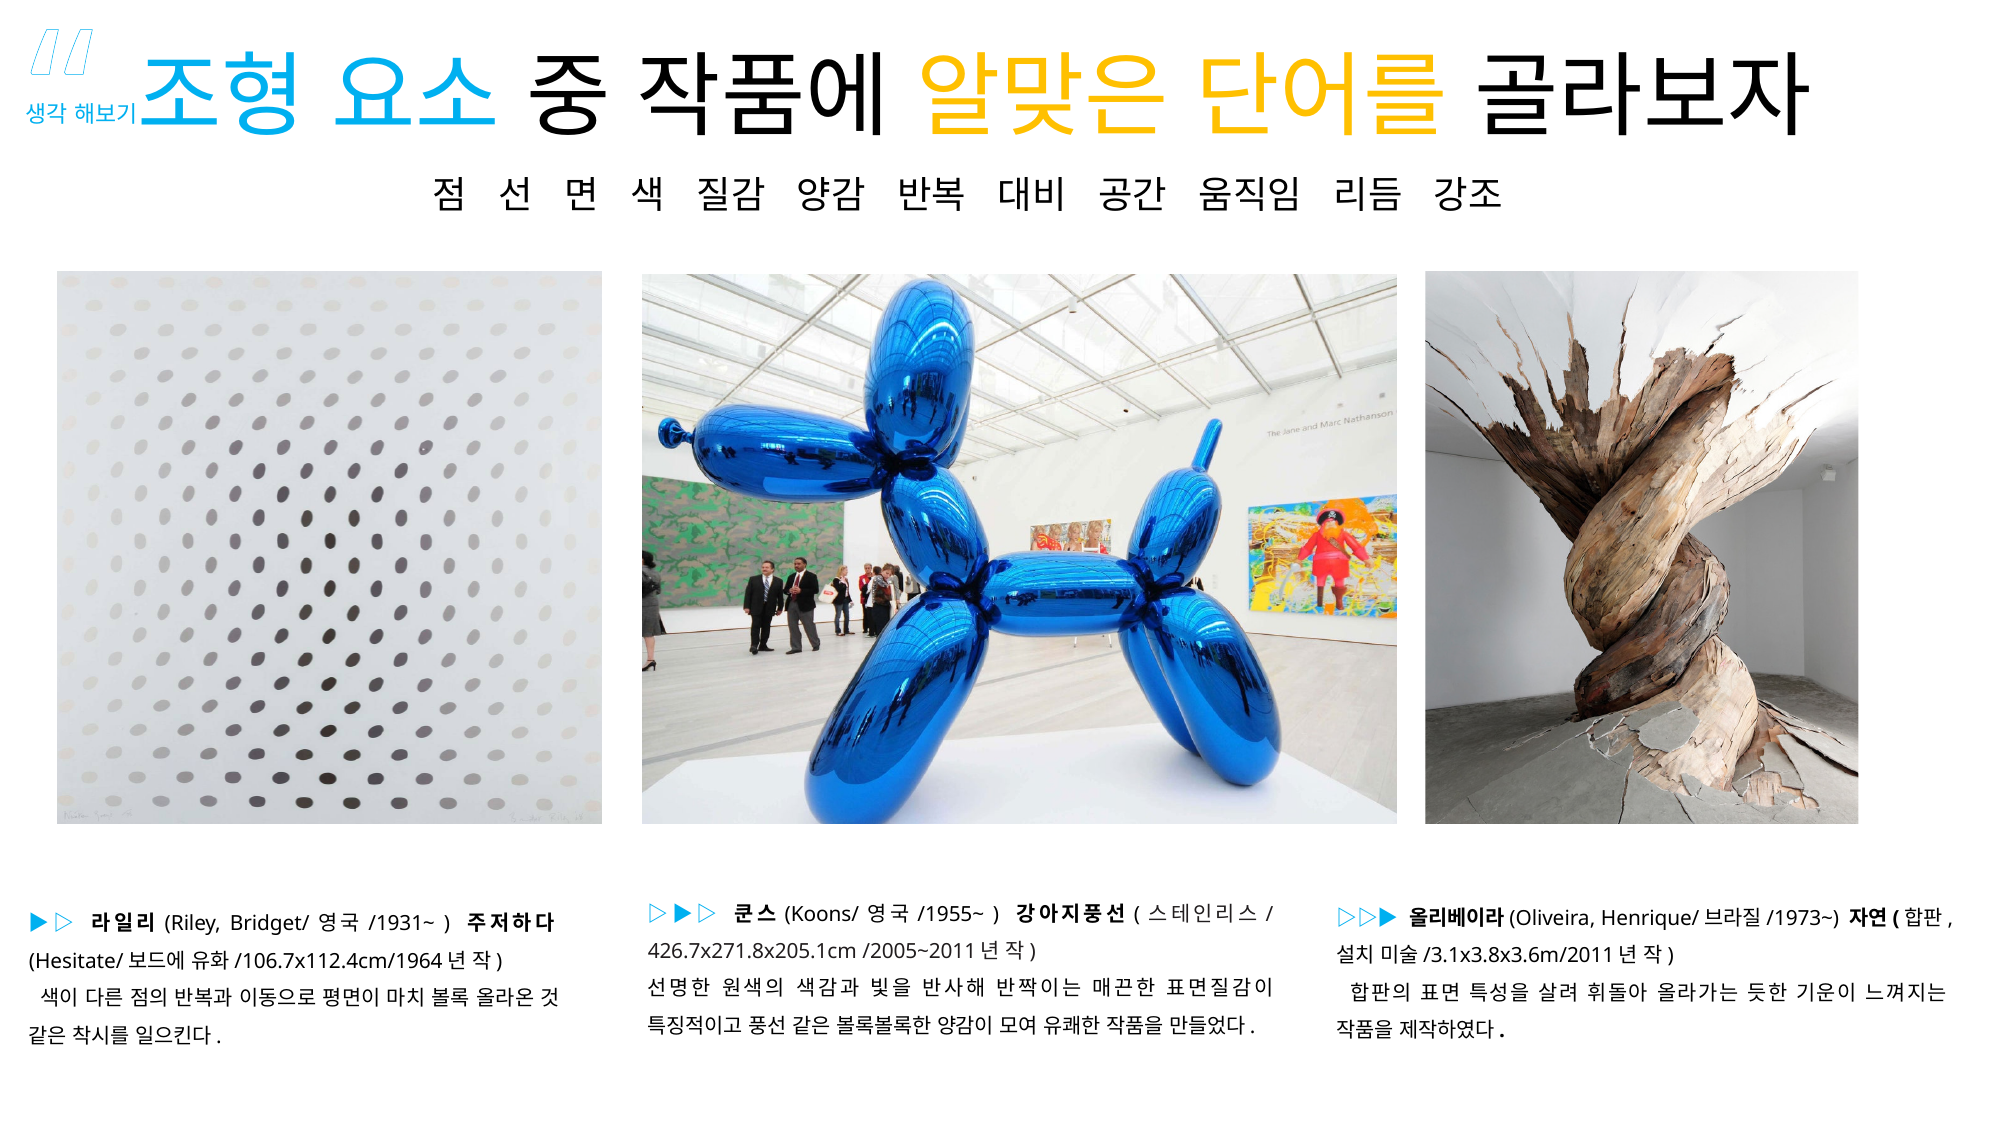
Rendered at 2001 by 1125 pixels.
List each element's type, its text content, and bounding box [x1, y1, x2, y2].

picture [57, 271, 602, 824]
text_box ▶▷ 라일리(Riley, Bridget/영국/1931~ ) 주저하다(Hesitate/보드에 유화/106.7x112.4cm/1964년 작) 색이 다른 점의 반복과 이동으로 평면이 마치 볼록 올라온 것 같은 착시를 일으킨다. [13, 890, 575, 1055]
text_box 점 선 면 색 질감 양감 반복 대비 공간 움직임 리듬 강조 [37, 163, 1899, 224]
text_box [11, 0, 1817, 208]
text_box ▷▶▷ 쿤스(Koons/영국/1955~ ) 강아지풍선(스테인리스/426.7x271.8x205.1cm /2005~2011년 작) 선명한 원색의 색감과 빛을 반사해 반짝이는 매끈한 표면질감이 특징적이고 풍선 같은 볼록볼록한 양감이 모여 유쾌한 작품을 만들었다. [633, 880, 1289, 1045]
text_box ▷▷▶ 올리베이라(Oliveira, Henrique/브라질/1973~) 자연(합판,설치 미술/3.1x3.8x3.6m/2011년 작) 합판의 표면 특성을 살려 휘돌아 올라가는 듯한 기운이 느껴지는 작품을 제작하였다. [1321, 884, 1962, 1050]
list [1425, 271, 1859, 824]
picture [642, 274, 1397, 824]
